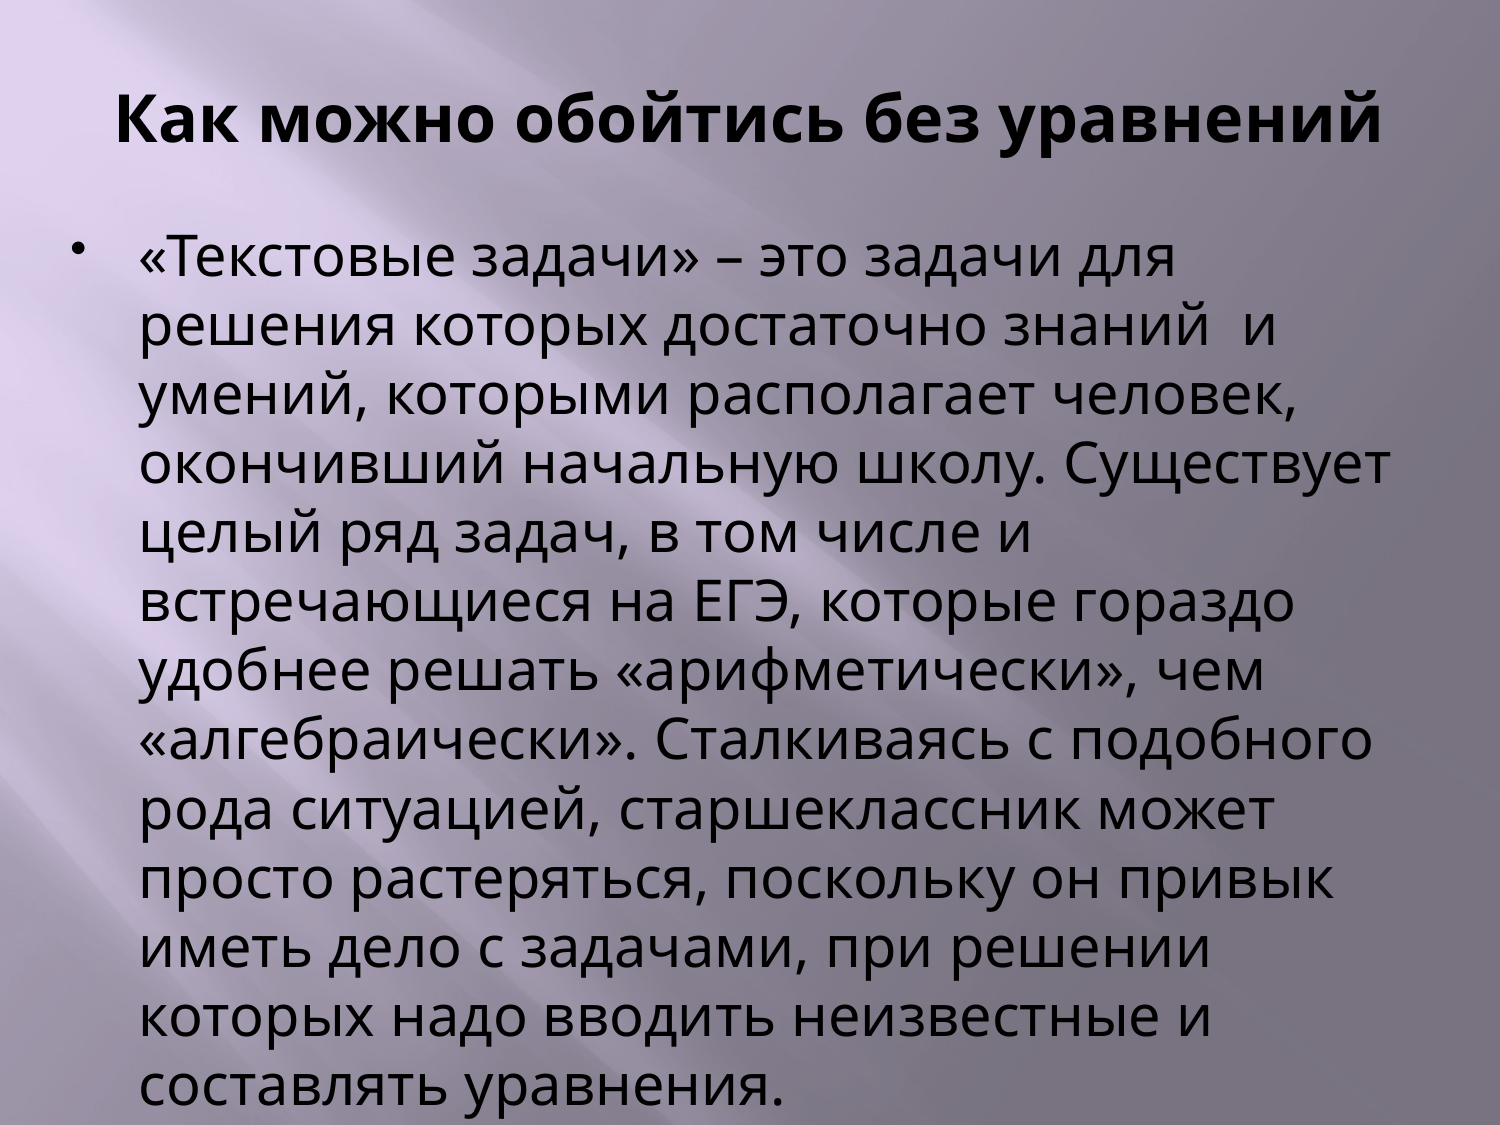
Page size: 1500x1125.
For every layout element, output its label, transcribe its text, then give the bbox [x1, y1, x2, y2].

list «Текстовые задачи» – это задачи для решения которых достаточно знаний и умений, которыми располагает человек, окончивший начальную школу. Существует целый ряд задач, в том числе и встречающиеся на ЕГЭ, которые гораздо удобнее решать «арифметически», чем «алгебраически». Сталкиваясь с подобного рода ситуацией, старшеклассник может просто растеряться, поскольку он привык иметь дело с задачами, при решении которых надо вводить неизвестные и составлять уравнения. [35, 210, 1454, 1125]
title Как можно обойтись без уравнений [75, 45, 1425, 188]
